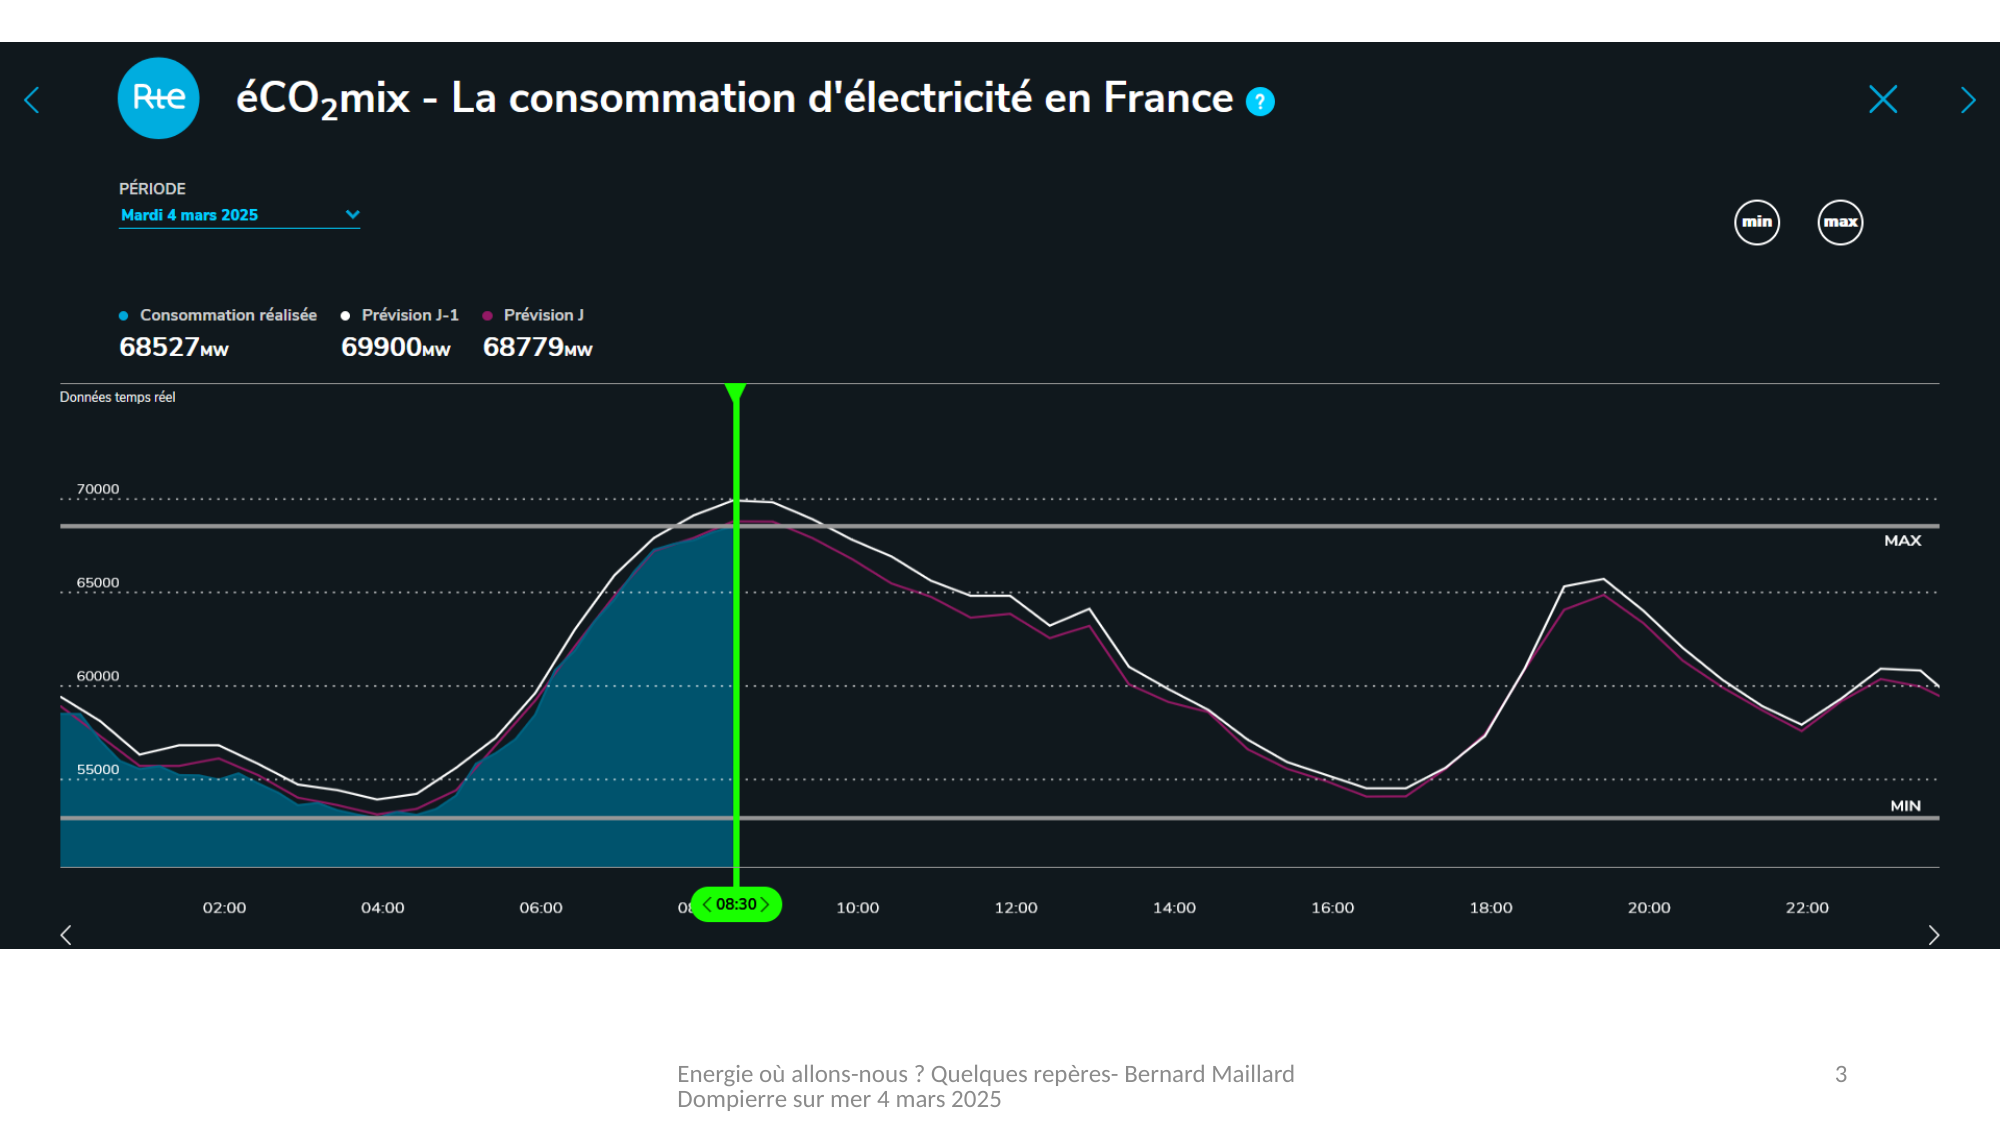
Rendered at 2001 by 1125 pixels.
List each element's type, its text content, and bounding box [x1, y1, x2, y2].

slide_number 3 [1412, 1042, 1863, 1103]
picture [0, 42, 2000, 949]
footer Energie où allons-nous ? Quelques repères- Bernard Maillard Dompierre sur mer 4 mars 2025 [662, 1042, 1338, 1103]
